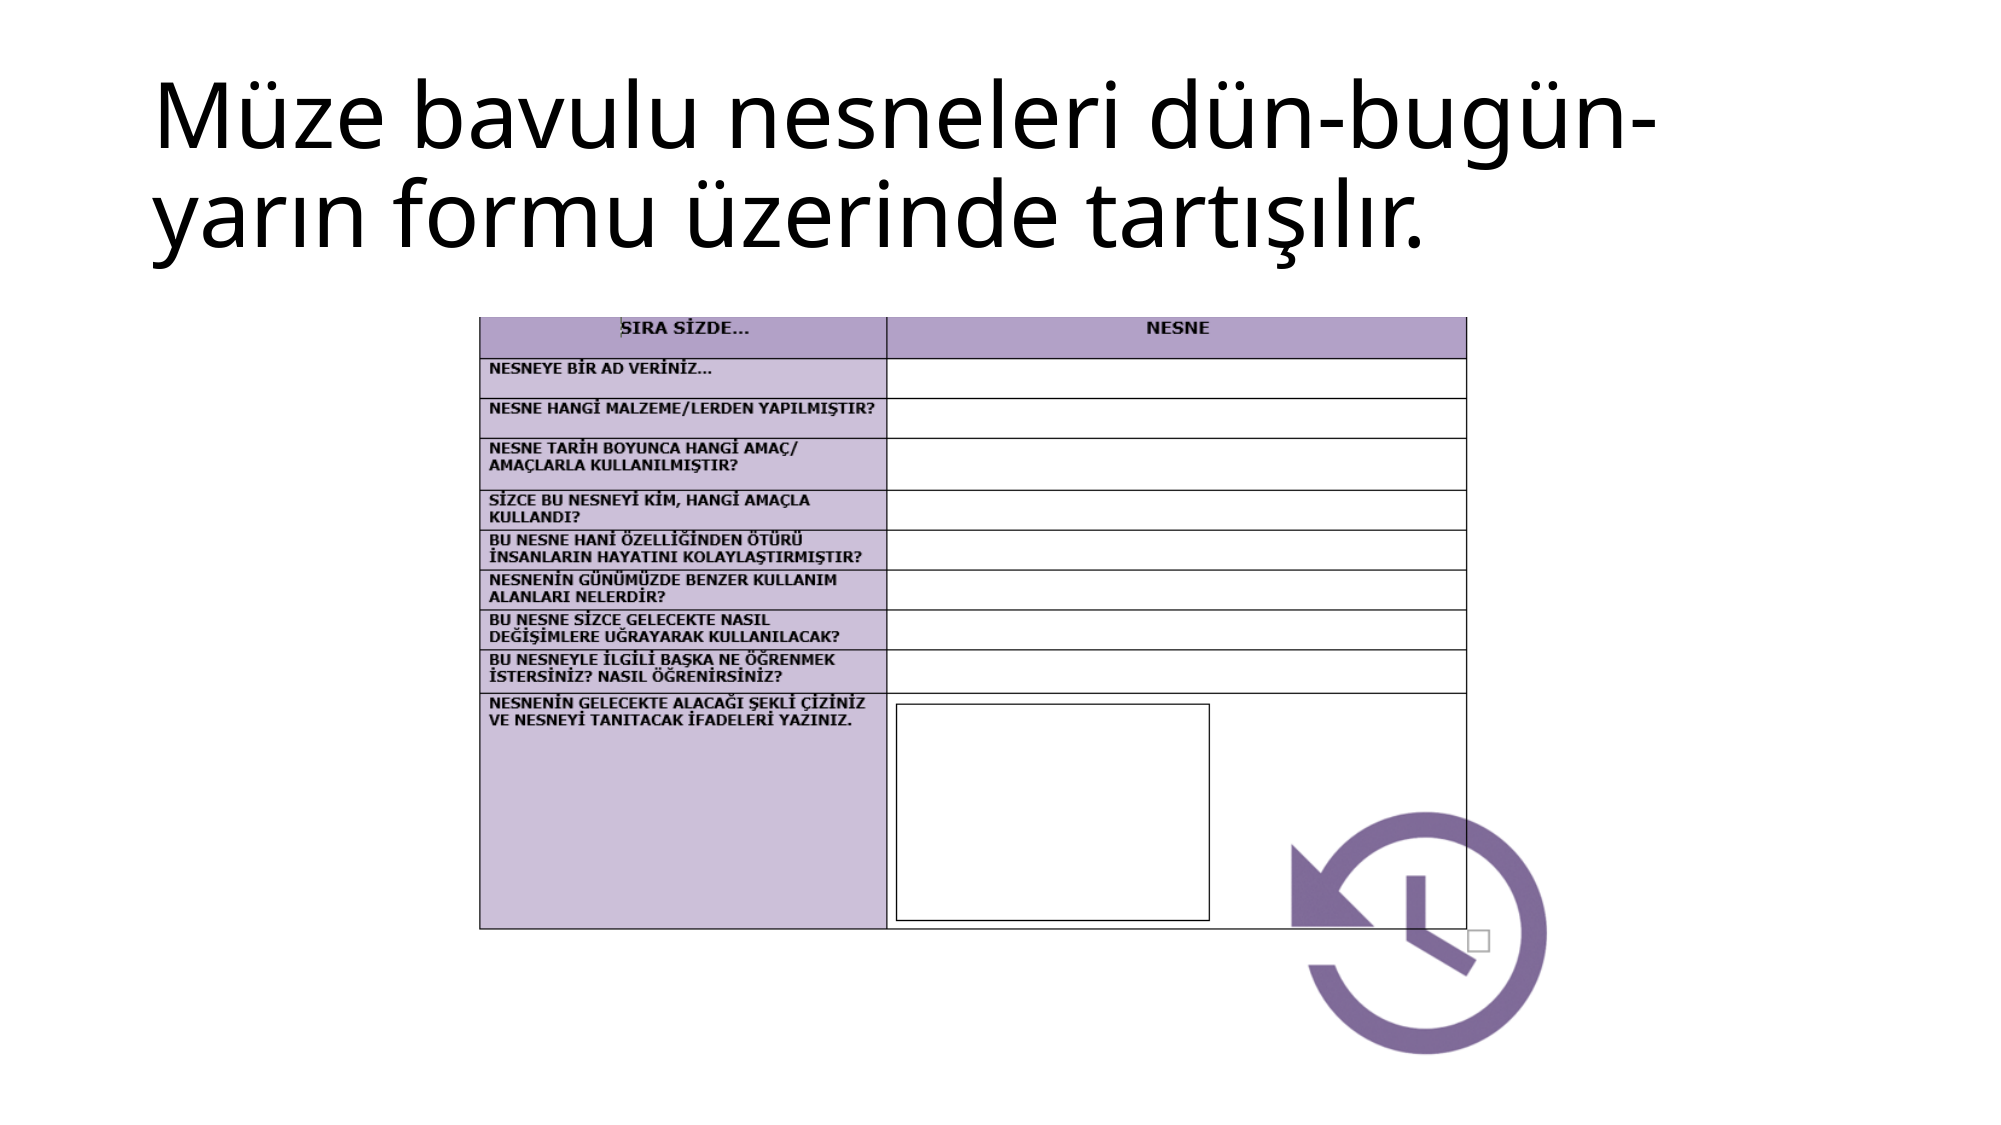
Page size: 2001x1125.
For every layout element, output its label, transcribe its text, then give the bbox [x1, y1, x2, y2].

title Müze bavulu nesneleri dün-bugün-yarın formu üzerinde tartışılır. [137, 59, 1863, 278]
picture [382, 316, 1553, 1066]
